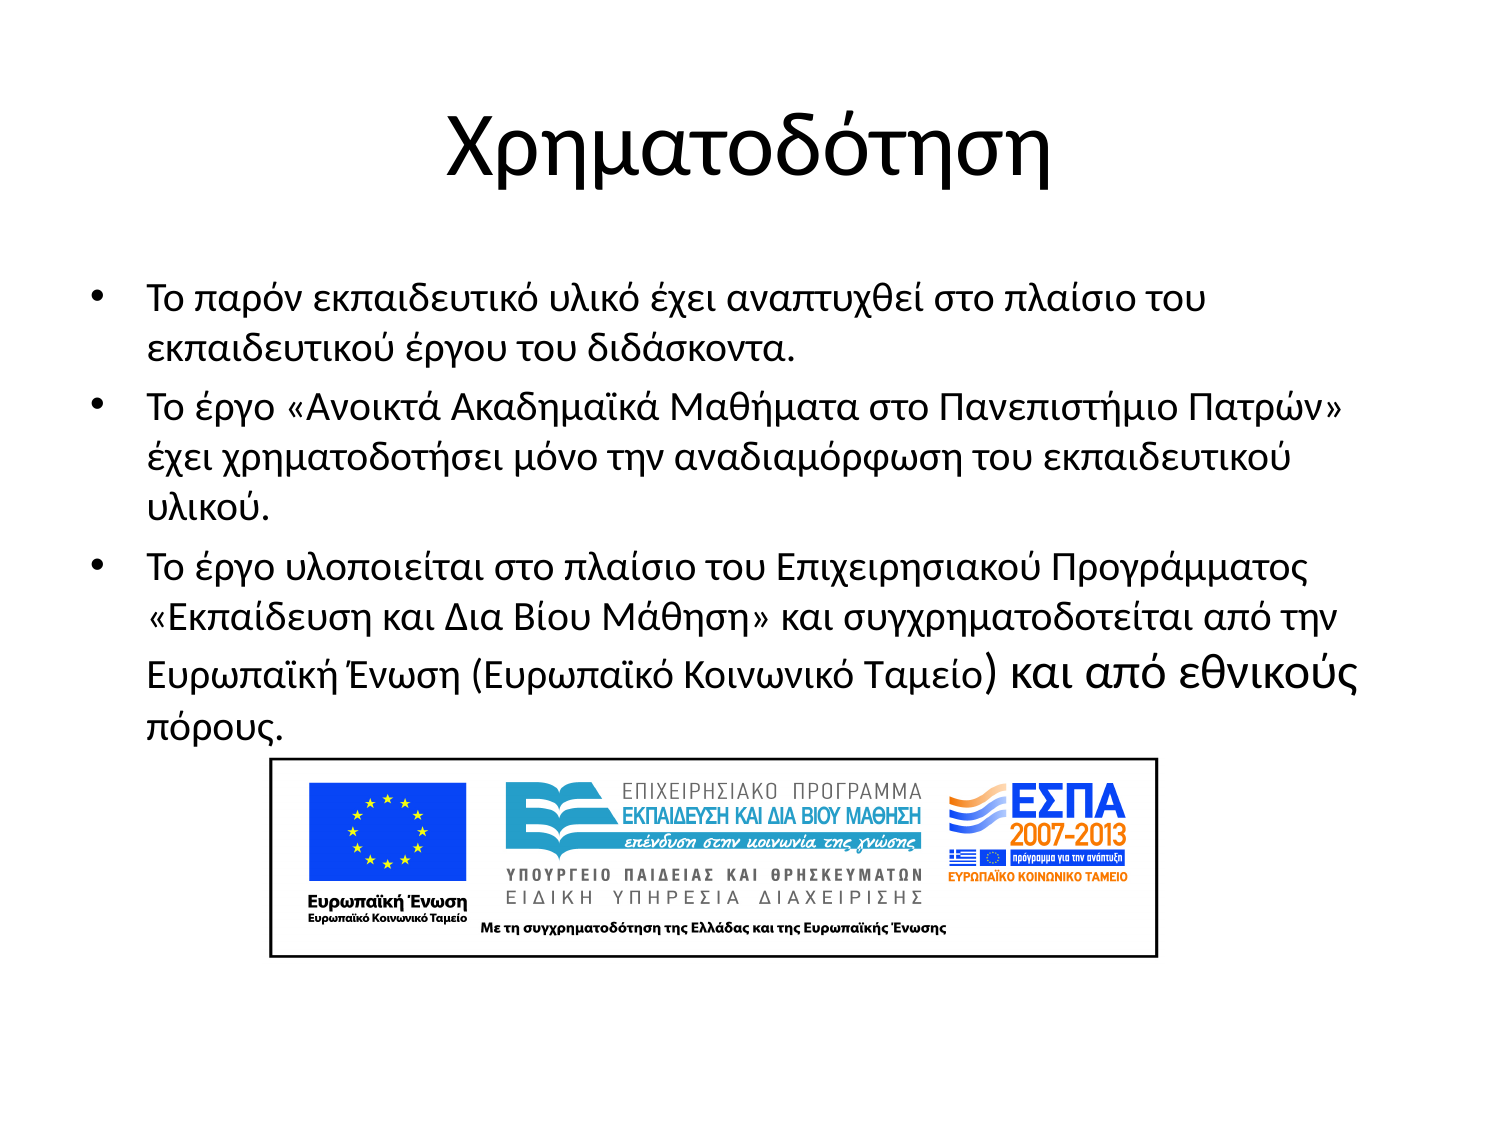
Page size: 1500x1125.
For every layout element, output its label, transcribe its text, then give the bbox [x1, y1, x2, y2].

title Χρηματοδότηση [75, 45, 1425, 233]
list Το παρόν εκπαιδευτικό υλικό έχει αναπτυχθεί στo πλαίσιo του εκπαιδευτικού έργου του διδάσκοντα. Το έργο «Ανοικτά Ακαδημαϊκά Μαθήματα στο Πανεπιστήμιο Πατρών» έχει χρηματοδοτήσει μόνο την αναδιαμόρφωση του εκπαιδευτικού υλικού. Το έργο υλοποιείται στο πλαίσιο του Επιχειρησιακού Προγράμματος «Εκπαίδευση και Δια Βίου Μάθηση» και συγχρηματοδοτείται από την Ευρωπαϊκή Ένωση (Ευρωπαϊκό Κοινωνικό Ταμείο) και από εθνικούς πόρους. [75, 262, 1425, 1005]
picture [262, 751, 1166, 965]
